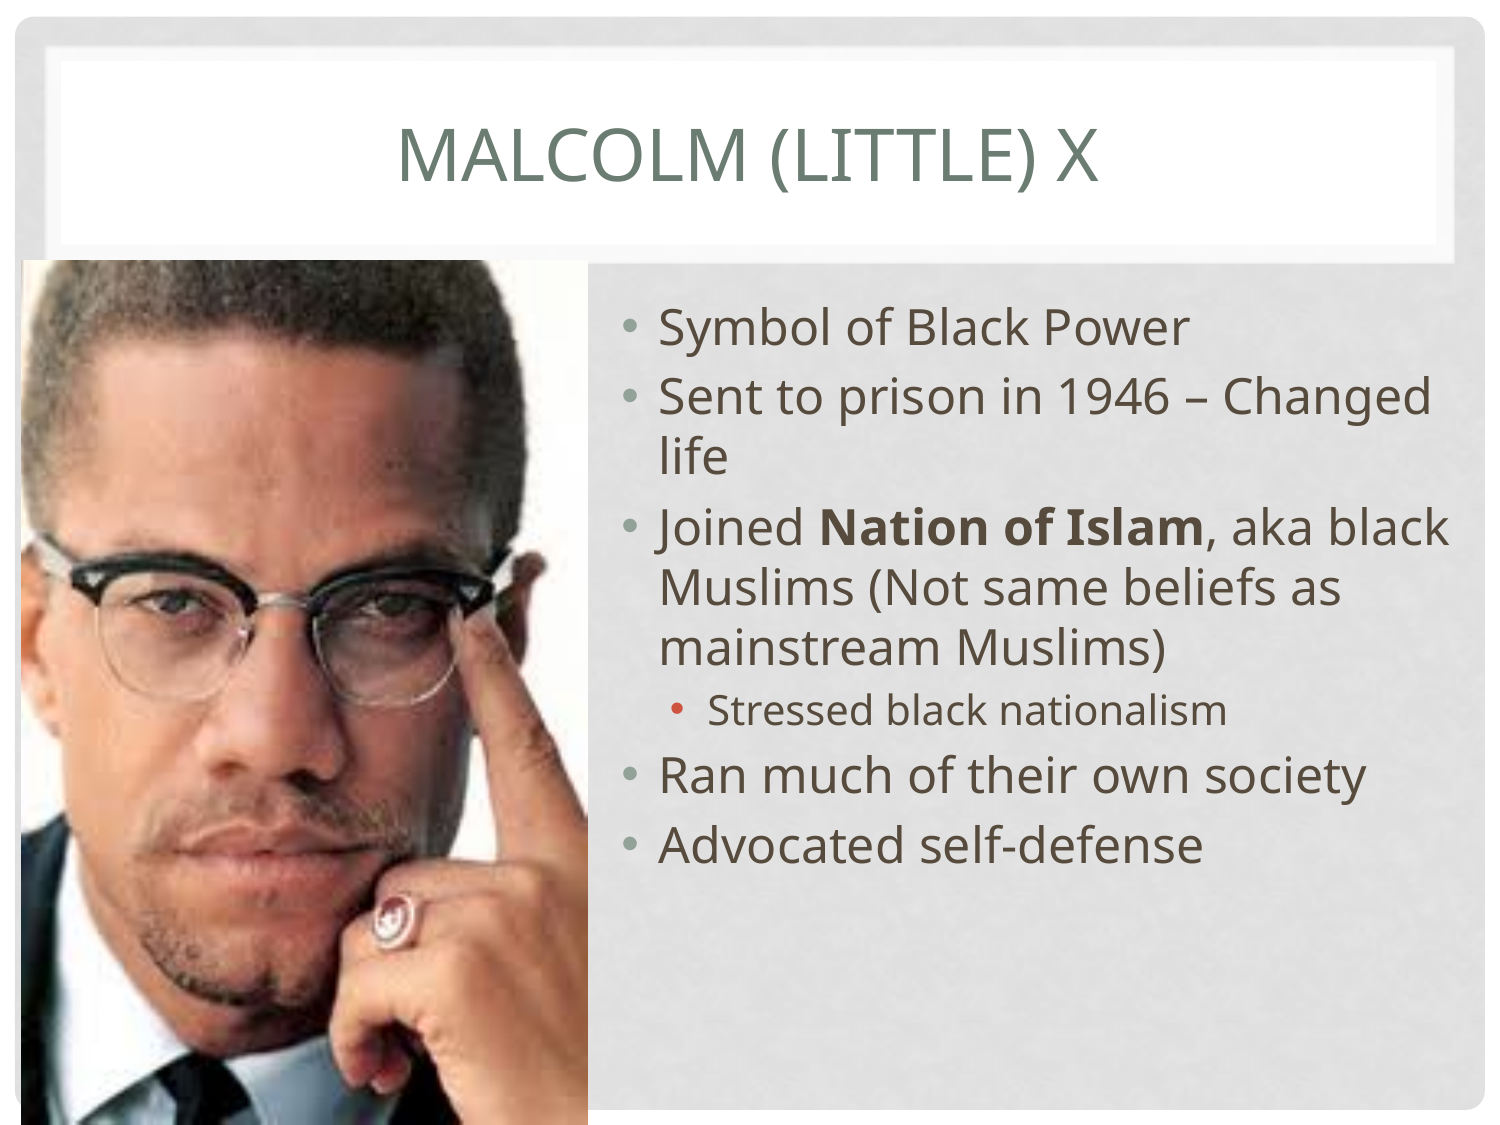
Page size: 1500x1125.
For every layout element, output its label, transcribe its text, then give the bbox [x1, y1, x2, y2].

list Symbol of Black Power Sent to prison in 1946 – Changed life Joined Nation of Islam, aka black Muslims (Not same beliefs as mainstream Muslims) Stressed black nationalism Ran much of their own society Advocated self-defense [588, 287, 1500, 1125]
picture [21, 260, 588, 1125]
title Malcolm (Little) X [69, 66, 1425, 238]
